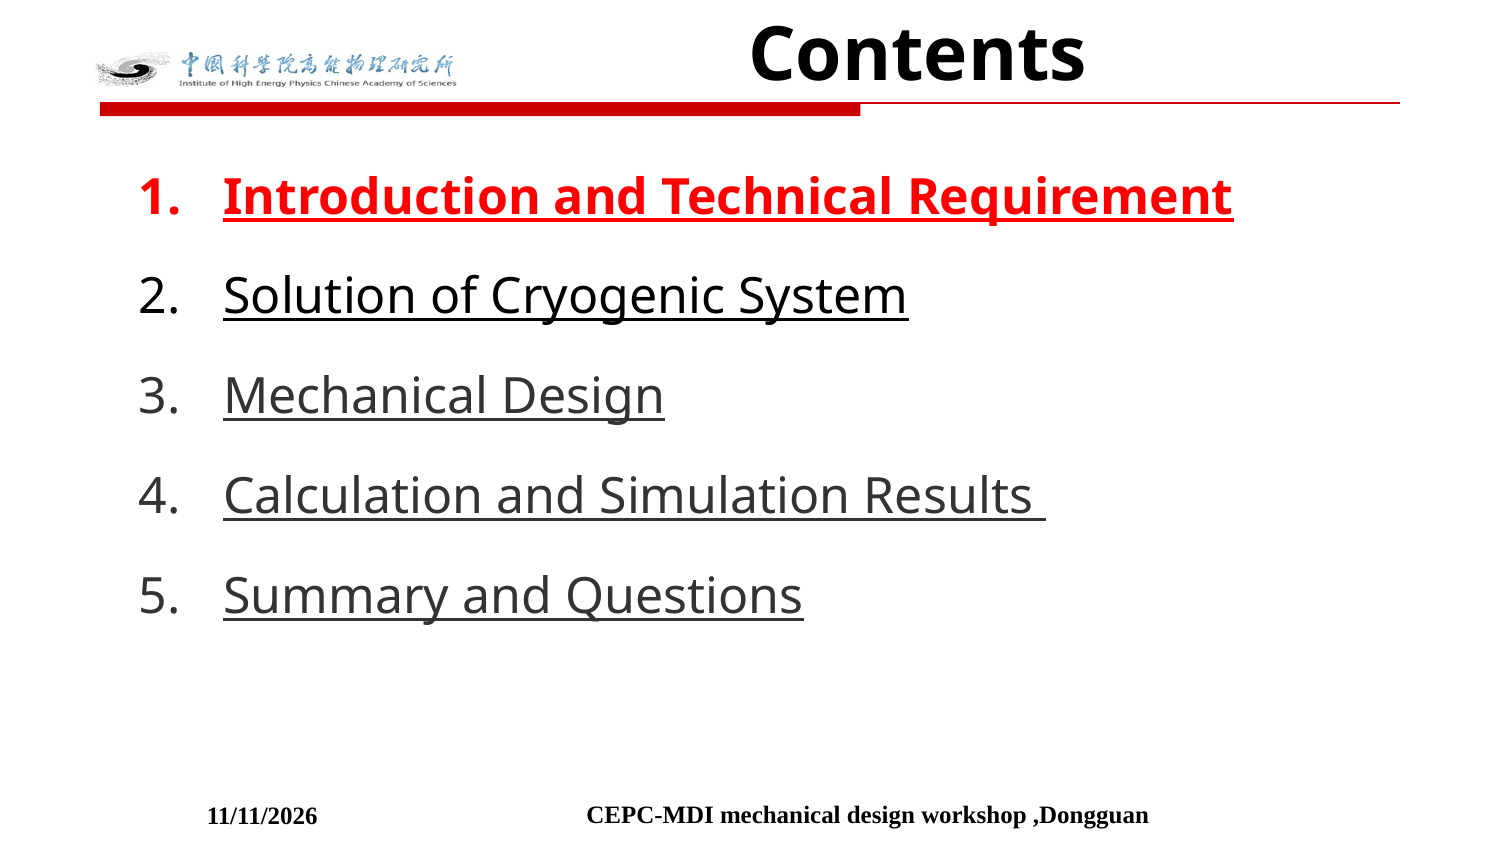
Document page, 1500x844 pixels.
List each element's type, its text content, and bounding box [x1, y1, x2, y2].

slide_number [99, 785, 425, 844]
title Contents [490, 0, 1326, 56]
list Introduction and Technical Requirement Solution of Cryogenic System Mechanical Design Calculation and Simulation Results Summary and Questions [123, 126, 1447, 729]
footer CEPC-MDI mechanical design workshop ,Dongguan [466, 785, 1270, 842]
picture [87, 37, 461, 97]
